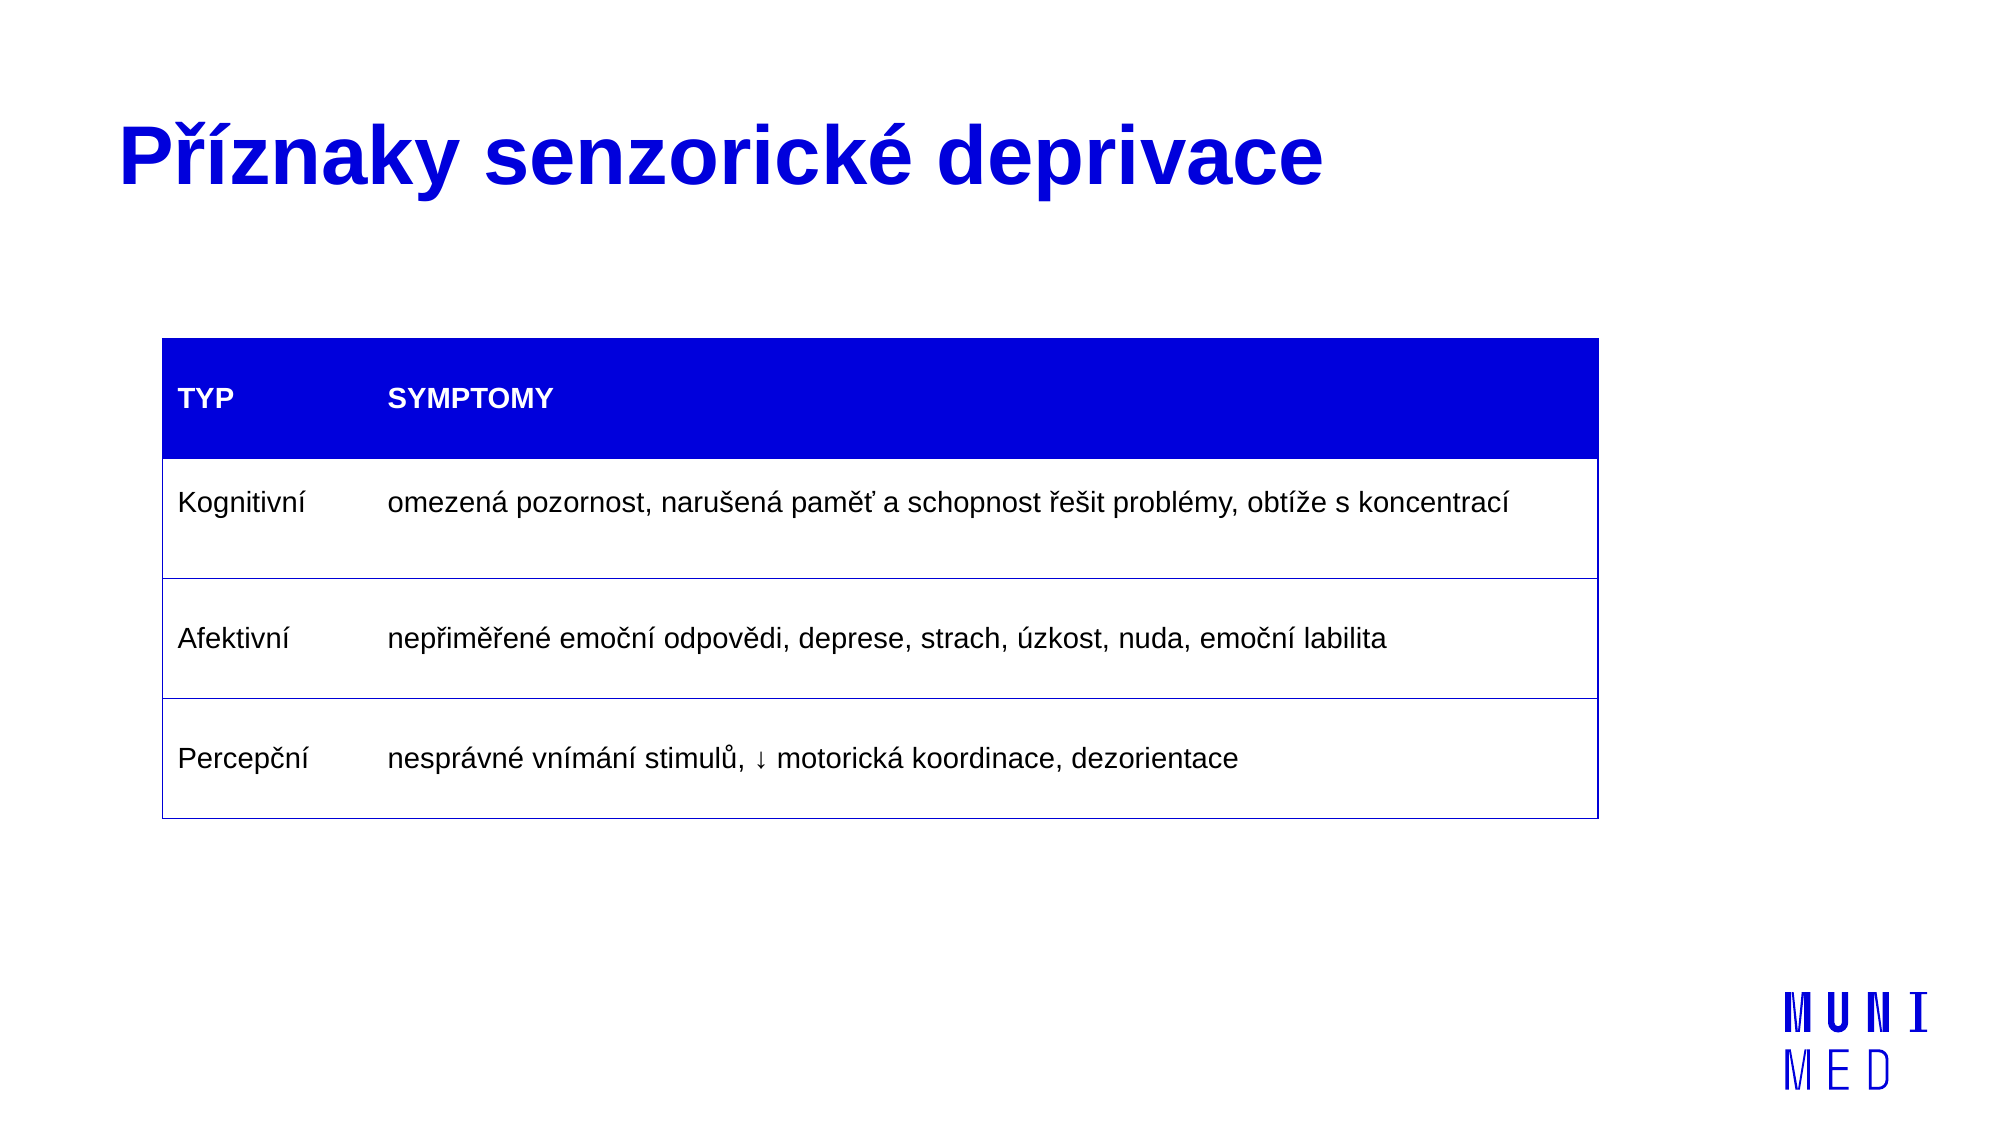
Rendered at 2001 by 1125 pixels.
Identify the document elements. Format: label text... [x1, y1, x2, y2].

table_cell nesprávné vnímání stimulů, ↓ motorická koordinace, dezorientace [373, 699, 1597, 818]
table_header TYP [163, 340, 373, 458]
table_cell omezená pozornost, narušená paměť a schopnost řešit problémy, obtíže s koncentrací [373, 459, 1597, 578]
table_cell nepřiměřené emoční odpovědi, deprese, strach, úzkost, nuda, emoční labilita [373, 579, 1597, 698]
table_cell Percepční [163, 699, 373, 818]
table_header SYMPTOMY [373, 340, 1597, 458]
table_cell Afektivní [163, 579, 373, 698]
table_cell Kognitivní [163, 459, 373, 578]
title Příznaky senzorické deprivace [118, 118, 1883, 193]
